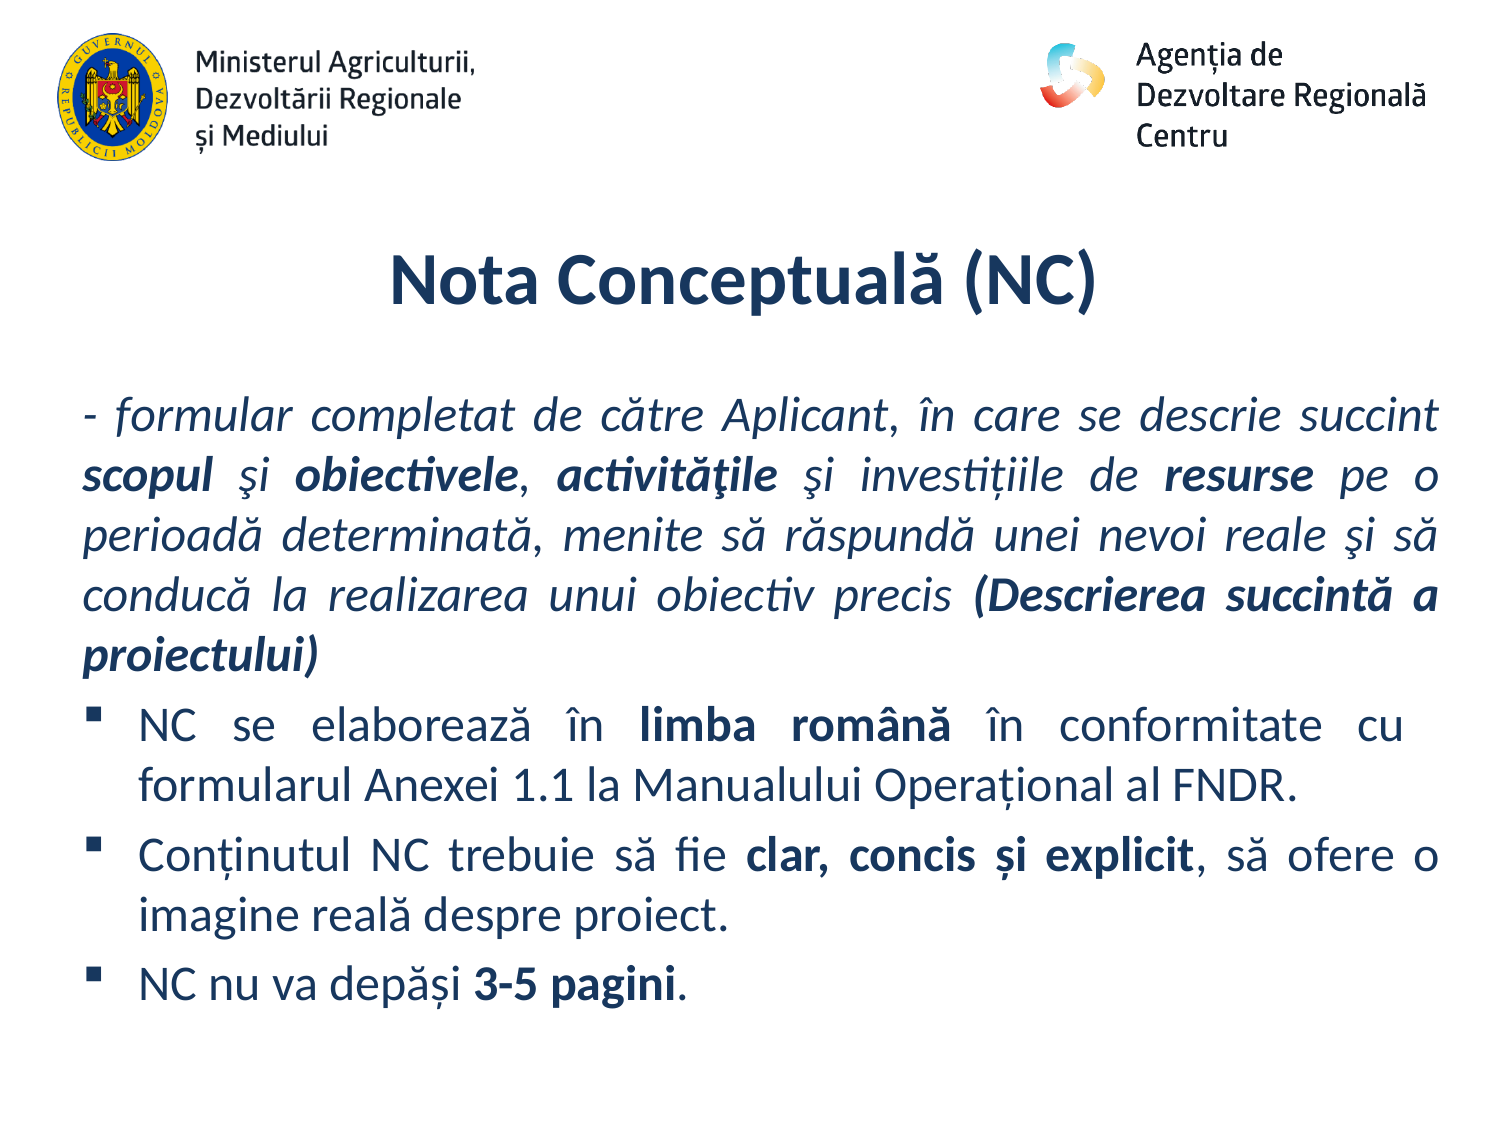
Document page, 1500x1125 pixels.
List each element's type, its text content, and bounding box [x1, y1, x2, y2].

title Nota Conceptuală (NC) [312, 210, 1176, 339]
picture [1039, 41, 1426, 148]
picture [56, 33, 474, 162]
list - formular completat de către Aplicant, în care se descrie succint scopul şi obiectivele, activităţile şi investițiile de resurse pe o perioadă determinată, menite să răspundă unei nevoi reale şi să conducă la realizarea unui obiectiv precis (Descrierea succintă a proiectului) NC se elaborează în limba română în conformitate cu formularul Anexei 1.1 la Manualului Operațional al FNDR. Conținutul NC trebuie să fie clar, concis și explicit, să ofere o imagine reală despre proiect. NC nu va depăși 3-5 pagini. [67, 373, 1455, 1093]
